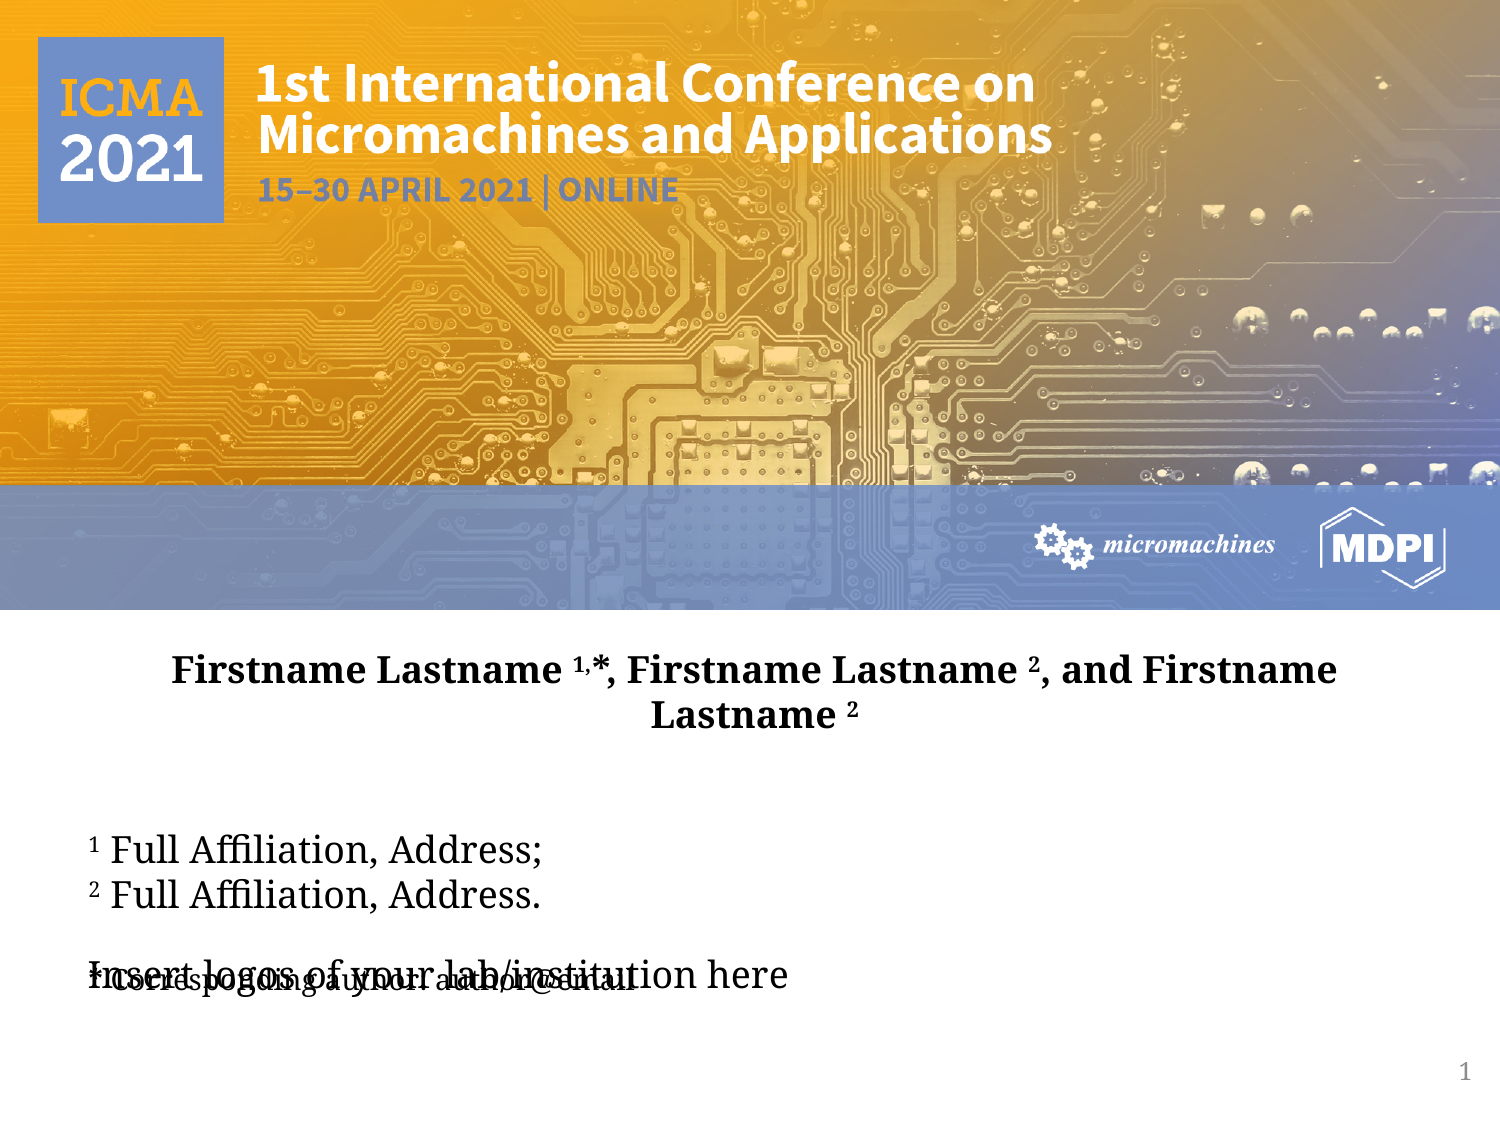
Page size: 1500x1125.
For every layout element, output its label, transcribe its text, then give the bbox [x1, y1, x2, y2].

slide_number 1 [1137, 1042, 1488, 1103]
text_box Insert logos of your lab/institution here [72, 943, 1436, 1003]
text_box Title of the Presentation Firstname Lastname 1,*, Firstname Lastname 2, and Firstname Lastname 2 1 Full Affiliation, Address; 2 Full Affiliation, Address. * Corresponding author: author@email [73, 610, 1437, 1004]
picture [0, 0, 1500, 610]
